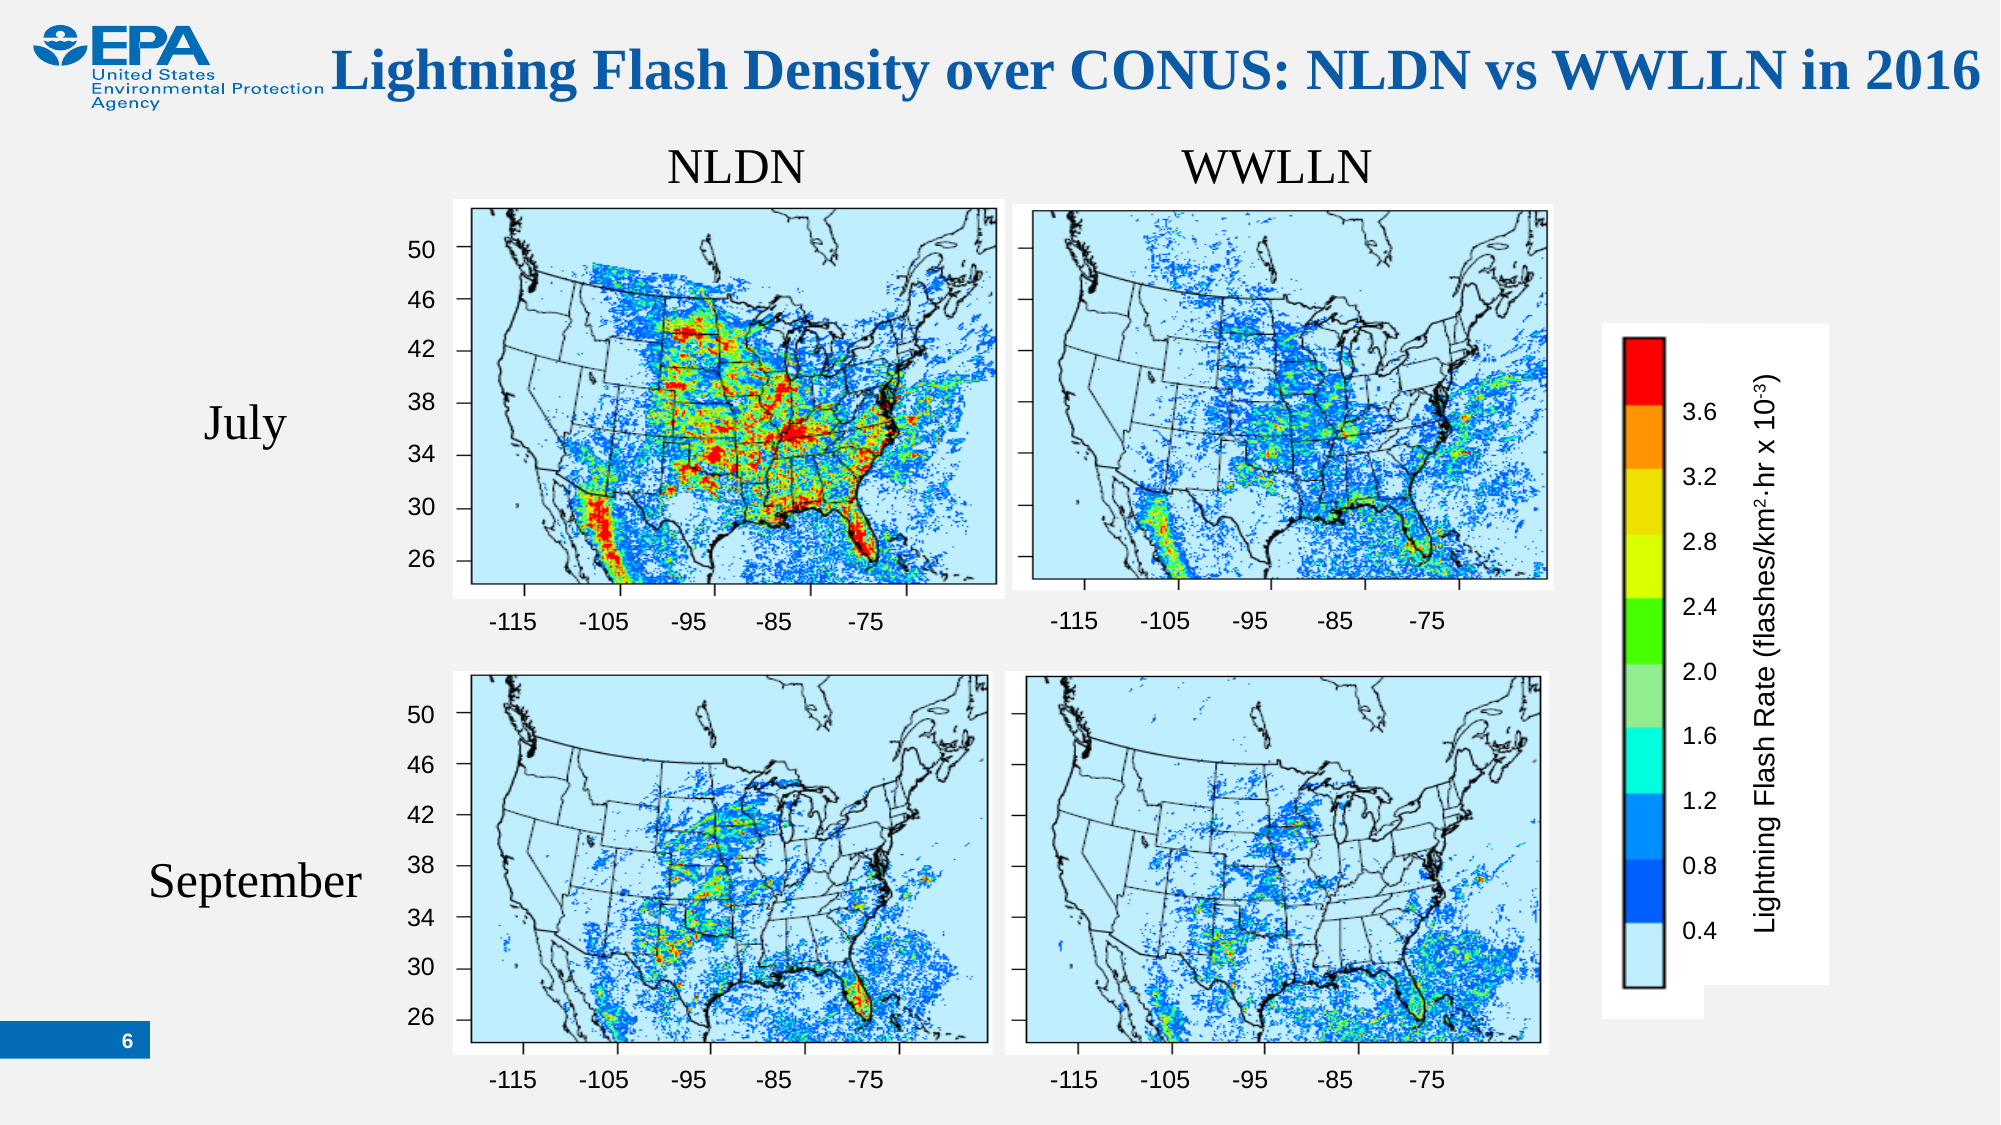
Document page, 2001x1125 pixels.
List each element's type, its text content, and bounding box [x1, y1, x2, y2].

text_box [133, 126, 1830, 1102]
text_box Lightning Flash Density over CONUS: NLDN vs WWLLN in 2016 [314, 23, 2000, 136]
slide_number 6 [0, 1021, 128, 1059]
